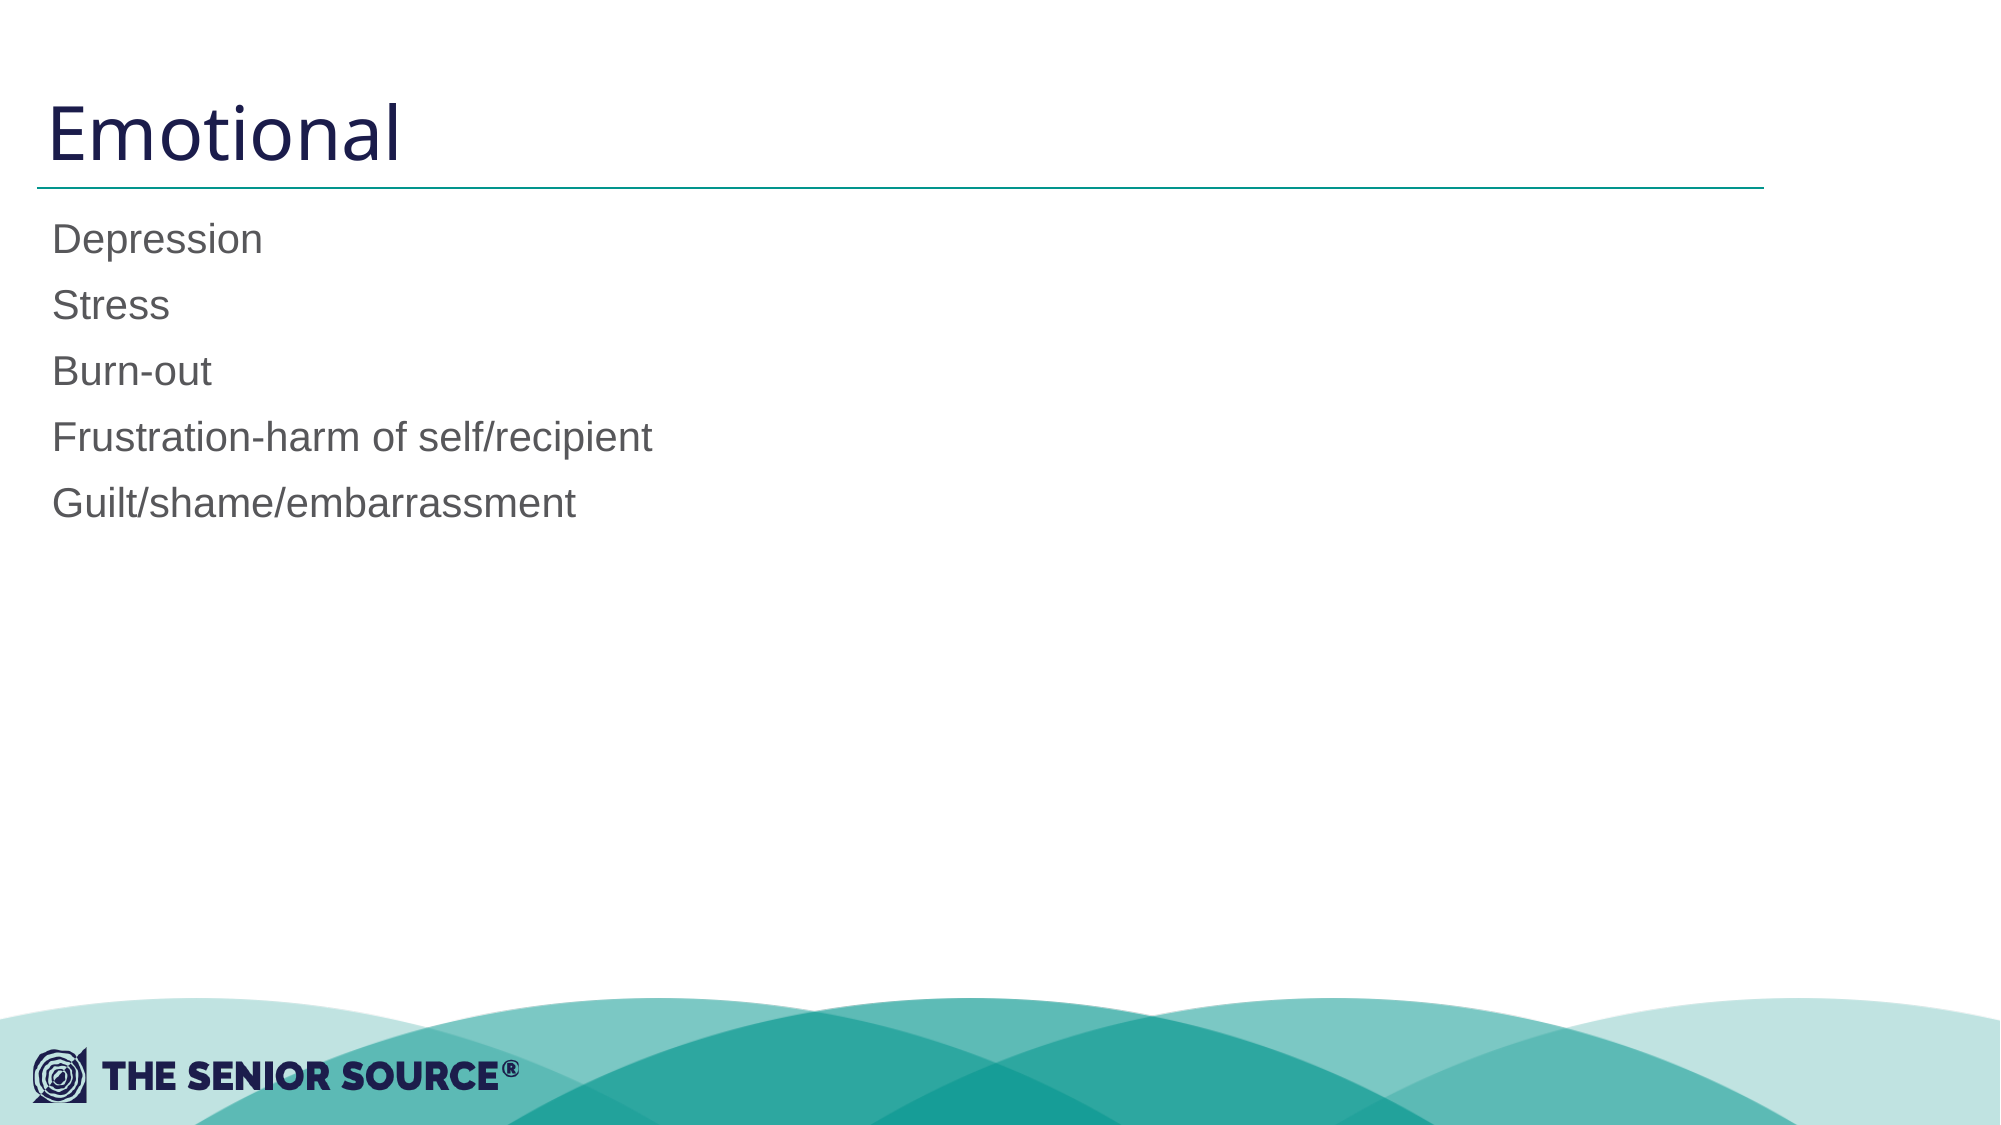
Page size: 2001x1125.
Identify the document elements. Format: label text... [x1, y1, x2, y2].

title Emotional [31, 18, 1963, 185]
picture [0, 997, 2000, 1125]
list Depression Stress Burn-out Frustration-harm of self/recipient Guilt/shame/embarrassment [36, 210, 1969, 975]
